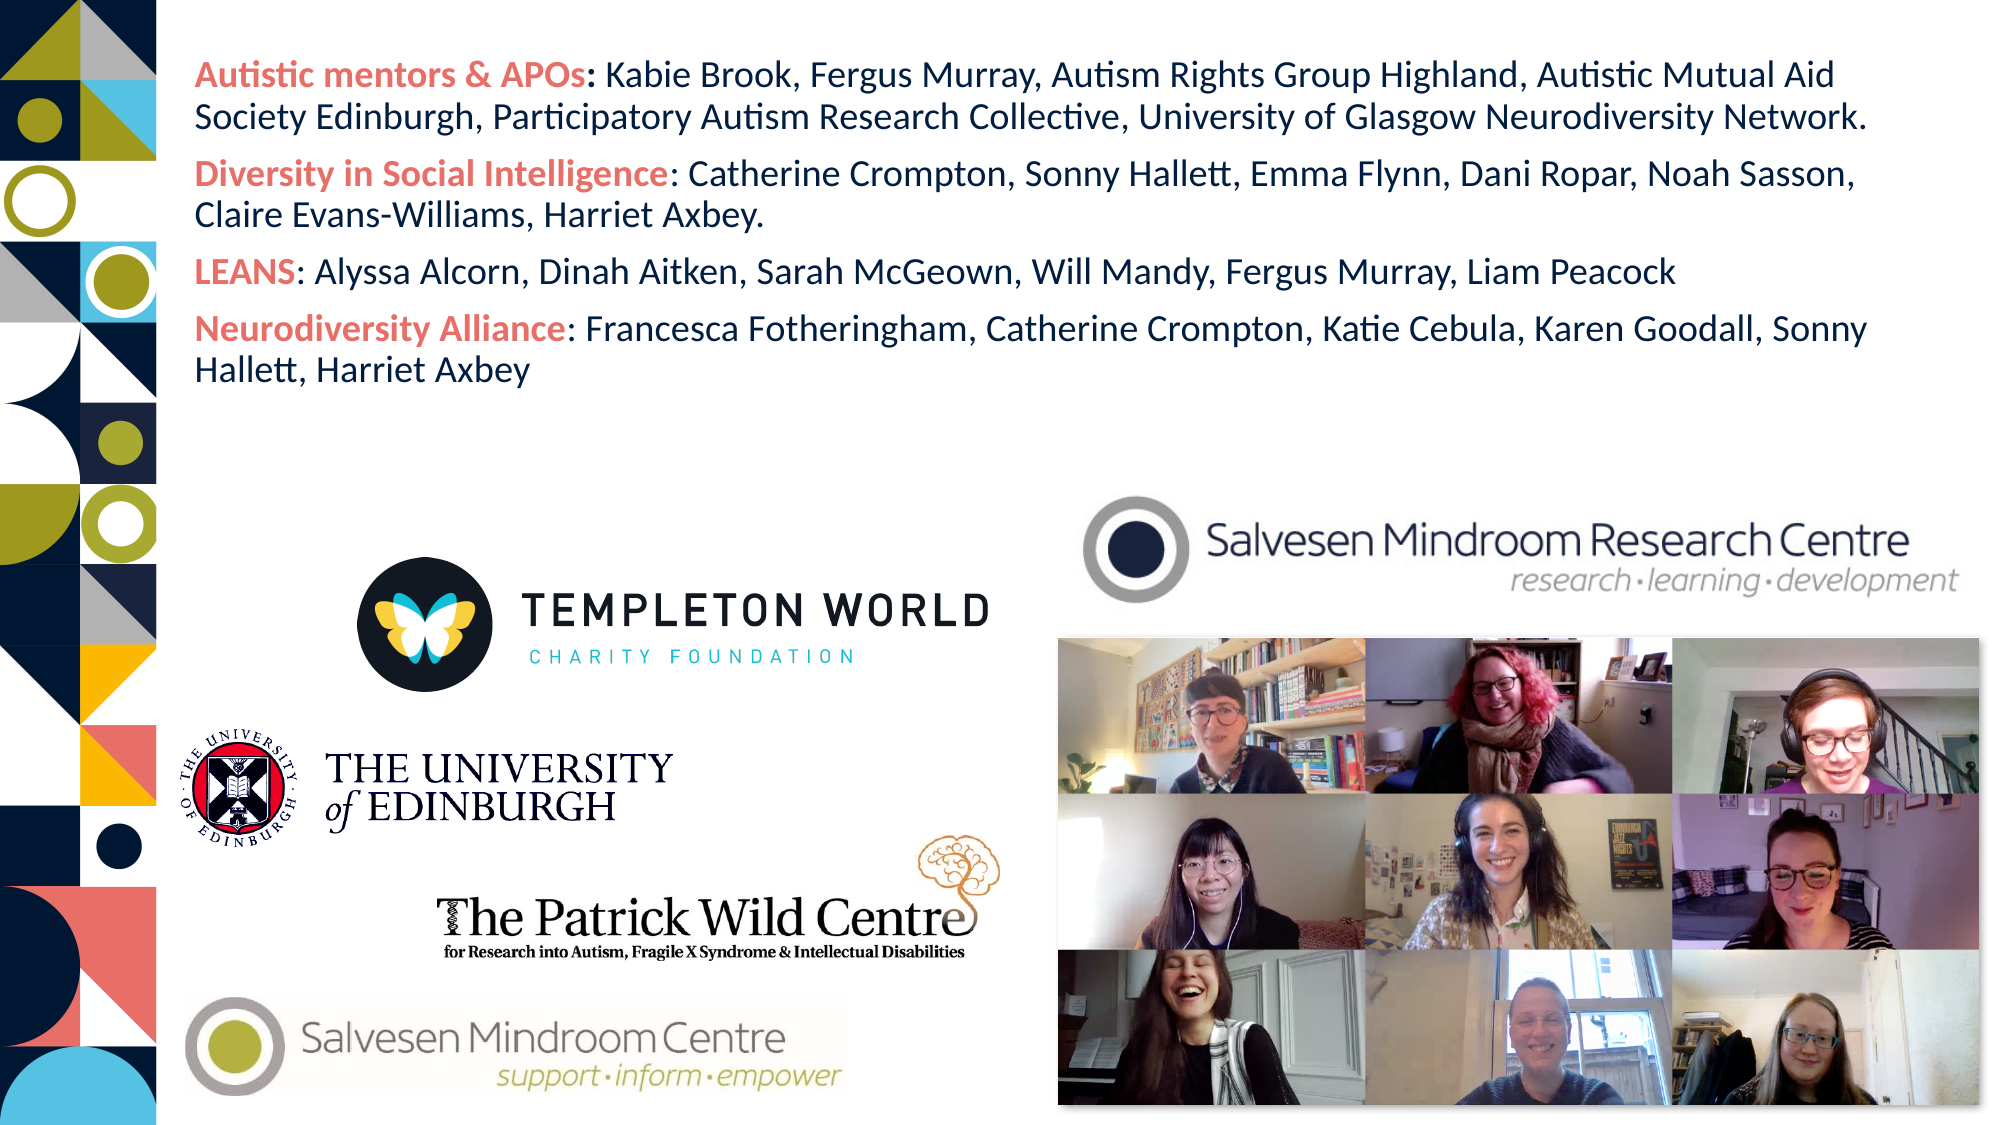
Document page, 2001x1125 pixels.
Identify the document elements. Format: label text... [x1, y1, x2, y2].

picture [0, 0, 2000, 1125]
text_box Autistic mentors & APOs: Kabie Brook, Fergus Murray, Autism Rights Group Highland, Autistic Mutual Aid Society Edinburgh, Participatory Autism Research Collective, University of Glasgow Neurodiversity Network. Diversity in Social Intelligence: Catherine Crompton, Sonny Hallett, Emma Flynn, Dani Ropar, Noah Sasson, Claire Evans-Williams, Harriet Axbey. LEANS: Alyssa Alcorn, Dinah Aitken, Sarah McGeown, Will Mandy, Fergus Murray, Liam Peacock Neurodiversity Alliance: Francesca Fotheringham, Catherine Crompton, Katie Cebula, Karen Goodall, Sonny Hallett, Harriet Axbey [179, 47, 1902, 415]
